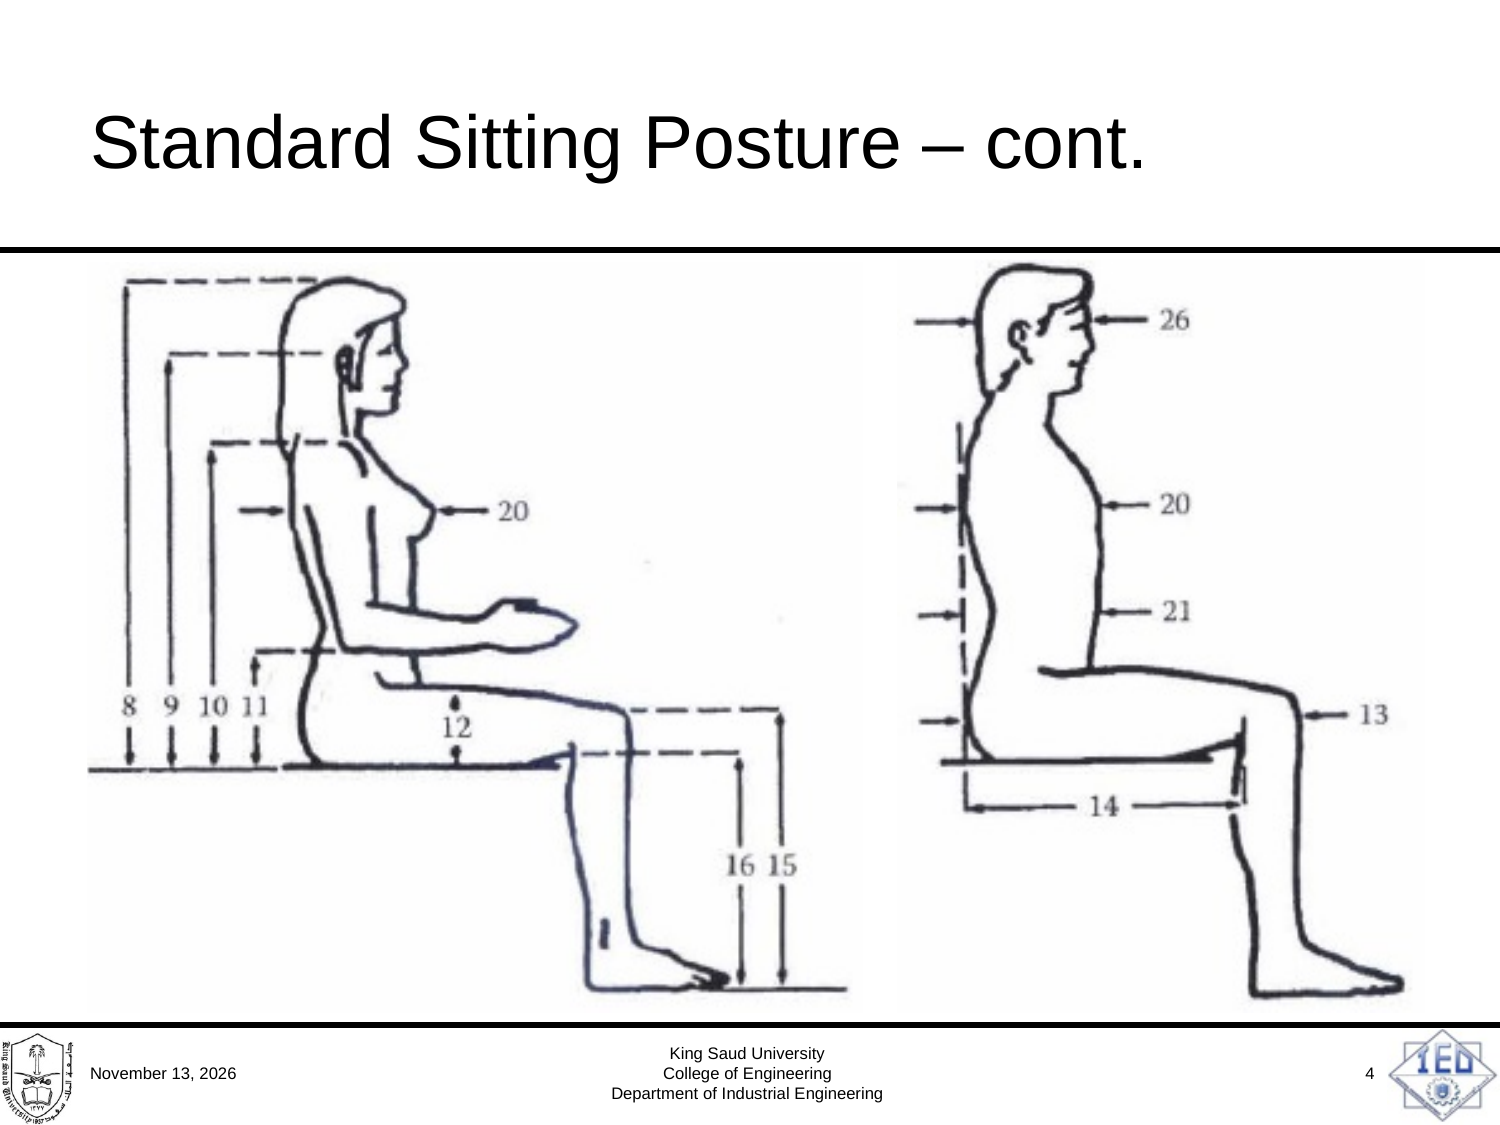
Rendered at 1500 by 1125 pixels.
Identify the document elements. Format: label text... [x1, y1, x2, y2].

slide_number 4 [1074, 1042, 1425, 1103]
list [87, 262, 863, 1013]
picture [1387, 1029, 1500, 1125]
picture [896, 258, 1426, 1013]
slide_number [75, 1042, 425, 1103]
footer King Saud University College of Engineering Department of Industrial Engineering [512, 1042, 988, 1103]
picture [0, 1029, 74, 1125]
title Standard Sitting Posture – cont. [75, 45, 1425, 233]
